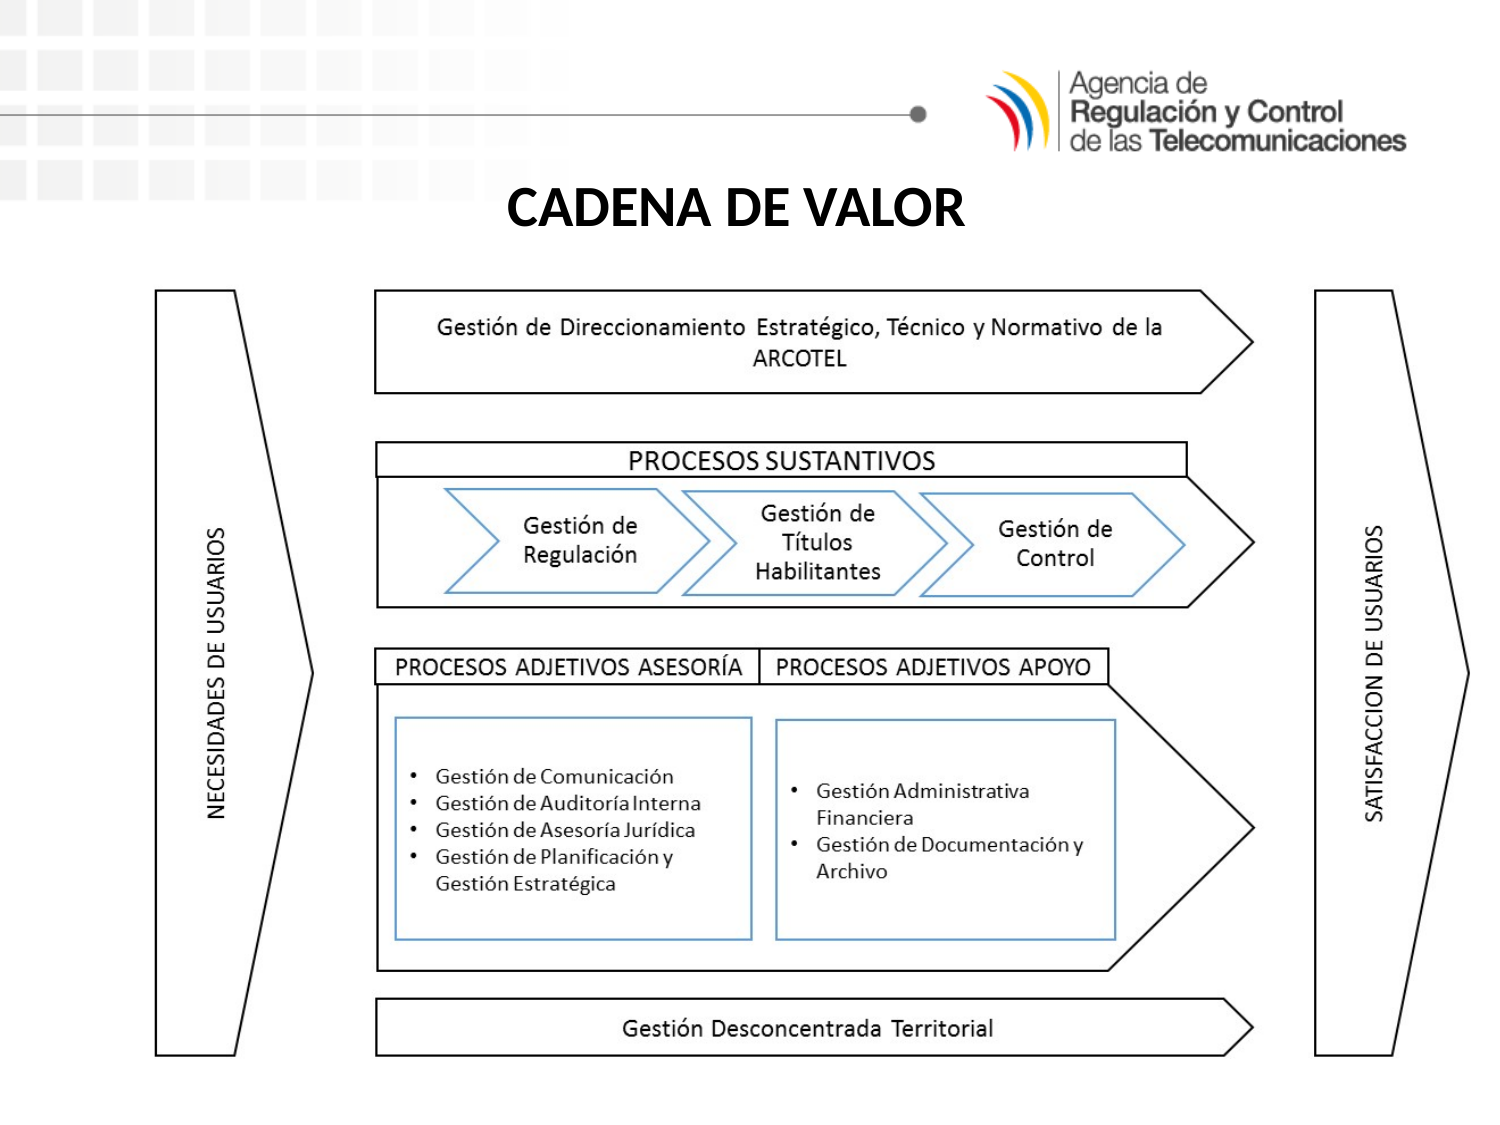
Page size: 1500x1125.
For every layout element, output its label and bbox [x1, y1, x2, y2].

picture [0, 244, 1471, 1059]
list [0, 0, 1492, 1125]
